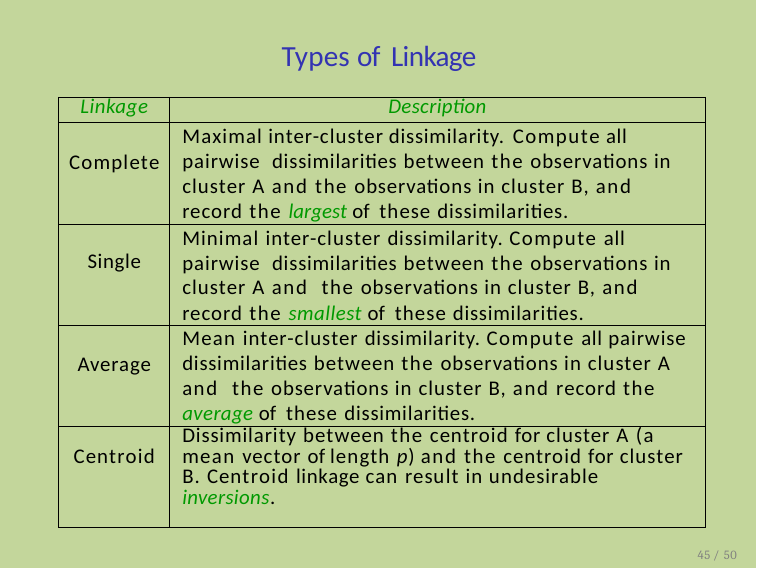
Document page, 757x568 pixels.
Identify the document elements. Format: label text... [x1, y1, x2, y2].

table_cell Dissimilarity between the centroid for cluster A (a mean vector of length p) and the centroid for cluster B. Centroid linkage can result in undesirable inversions. [170, 427, 705, 527]
table_cell Single [59, 225, 169, 325]
table_cell Minimal inter-cluster dissimilarity. Compute all pairwise dissimilarities between the observations in cluster A and the observations in cluster B, and record the smallest of these dissimilarities. [170, 225, 705, 325]
table_header Description [170, 98, 705, 122]
table_cell Maximal inter-cluster dissimilarity. Compute all pairwise dissimilarities between the observations in cluster A and the observations in cluster B, and record the largest of these dissimilarities. [170, 123, 705, 224]
table_cell Centroid [59, 427, 169, 527]
table_cell Mean inter-cluster dissimilarity. Compute all pairwise dissimilarities between the observations in cluster A and the observations in cluster B, and record the average of these dissimilarities. [170, 326, 705, 426]
text_box Types of Linkage [266, 34, 490, 73]
table_cell Average [59, 326, 169, 426]
slide_number 45 / 50 [691, 548, 743, 568]
table_cell Complete [59, 123, 169, 224]
table_header Linkage [59, 98, 169, 122]
